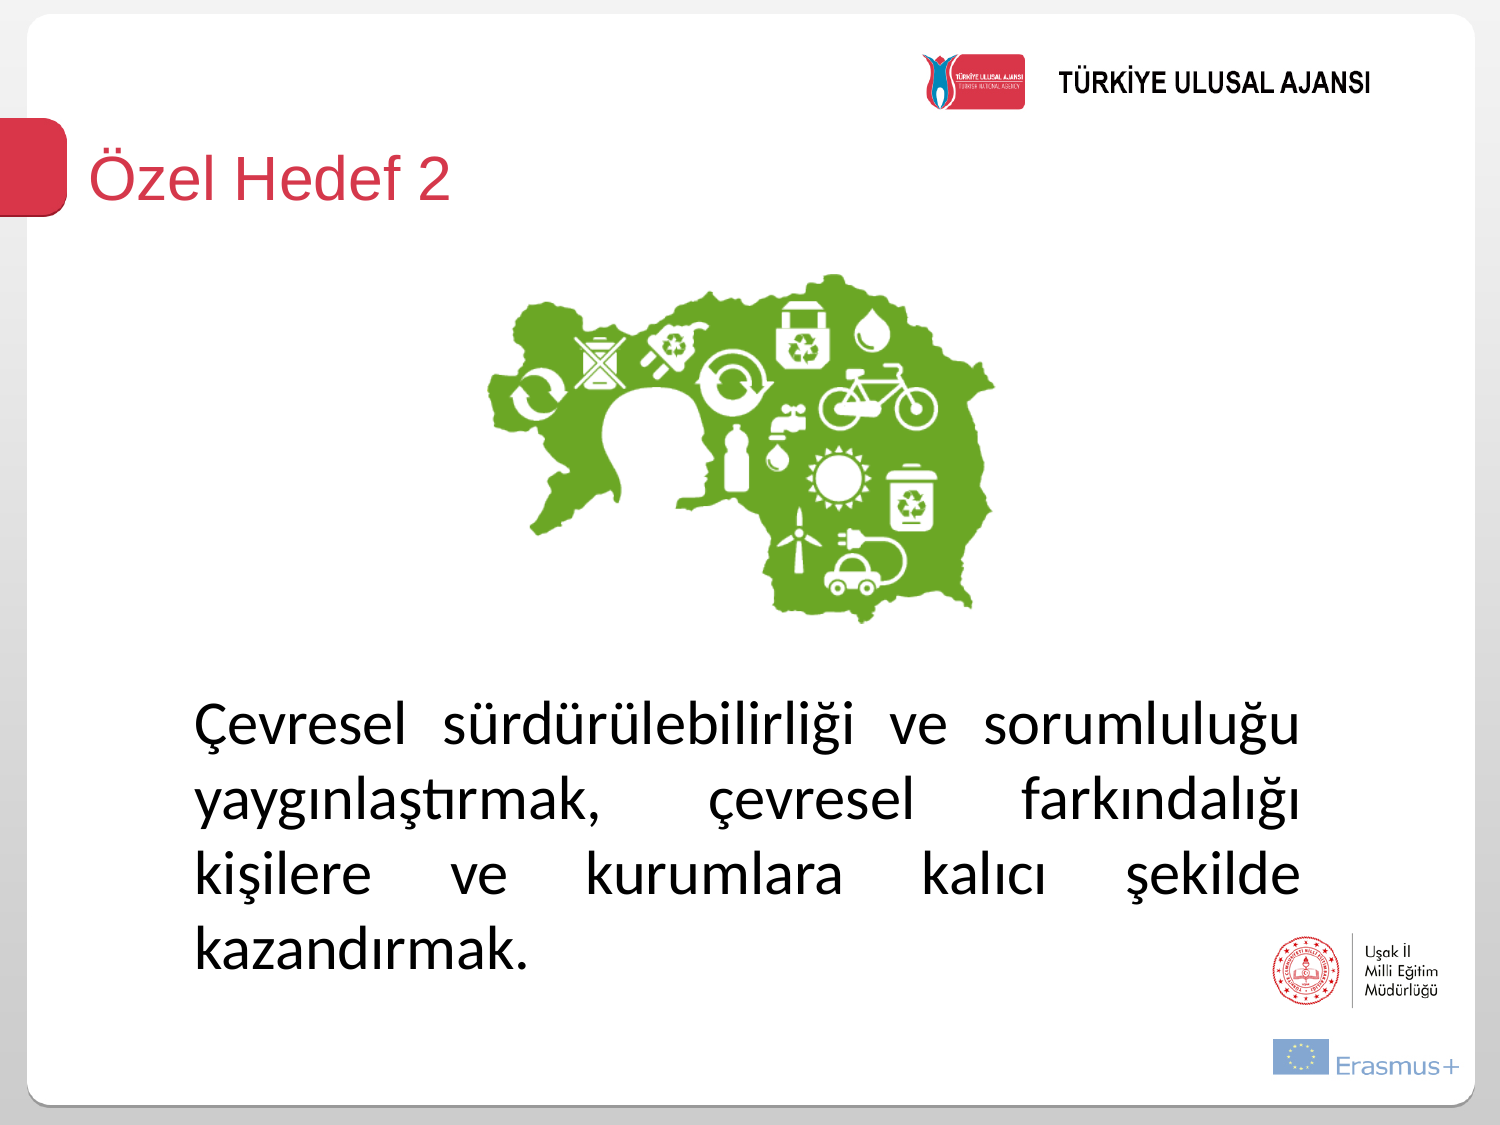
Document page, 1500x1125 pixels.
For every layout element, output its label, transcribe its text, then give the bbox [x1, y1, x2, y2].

title Özel Hedef 2 [73, 125, 1424, 225]
text_box Çevresel sürdürülebilirliği ve sorumluluğu yaygınlaştırmak, çevresel farkındalığı kişilere ve kurumlara kalıcı şekilde kazandırmak. [179, 674, 1317, 990]
picture [0, 0, 1500, 1125]
